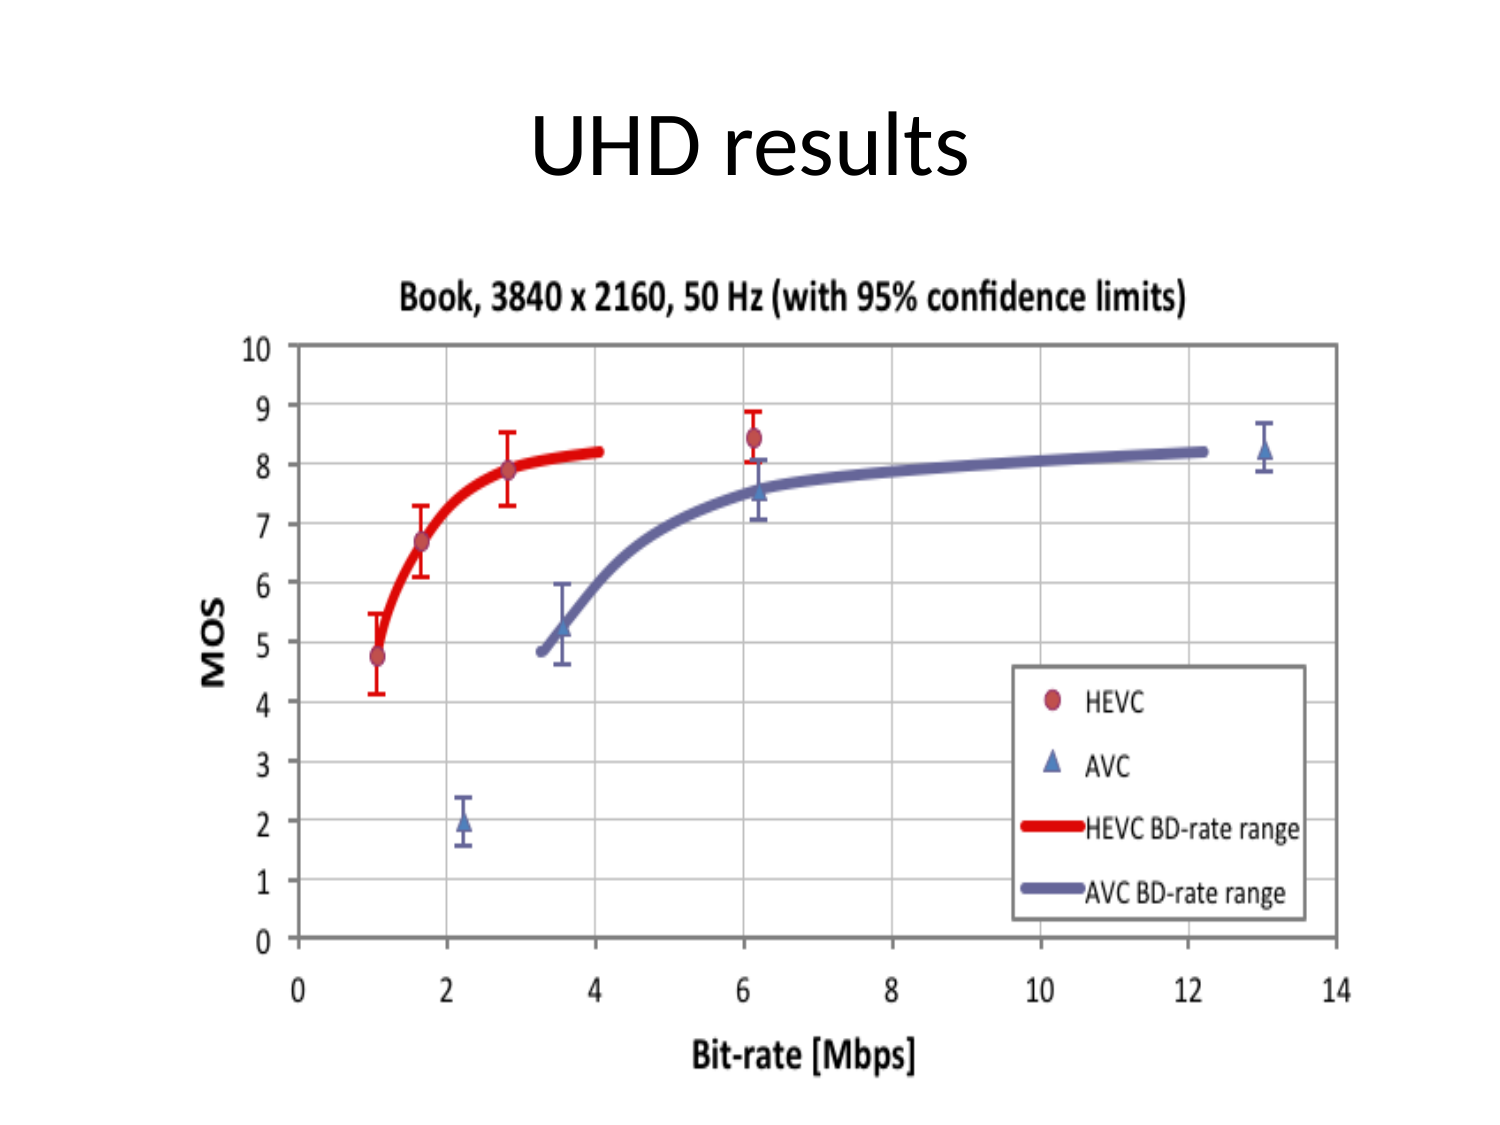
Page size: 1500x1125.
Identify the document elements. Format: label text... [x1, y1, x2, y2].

picture [133, 224, 1406, 1083]
title UHD results [75, 45, 1425, 233]
